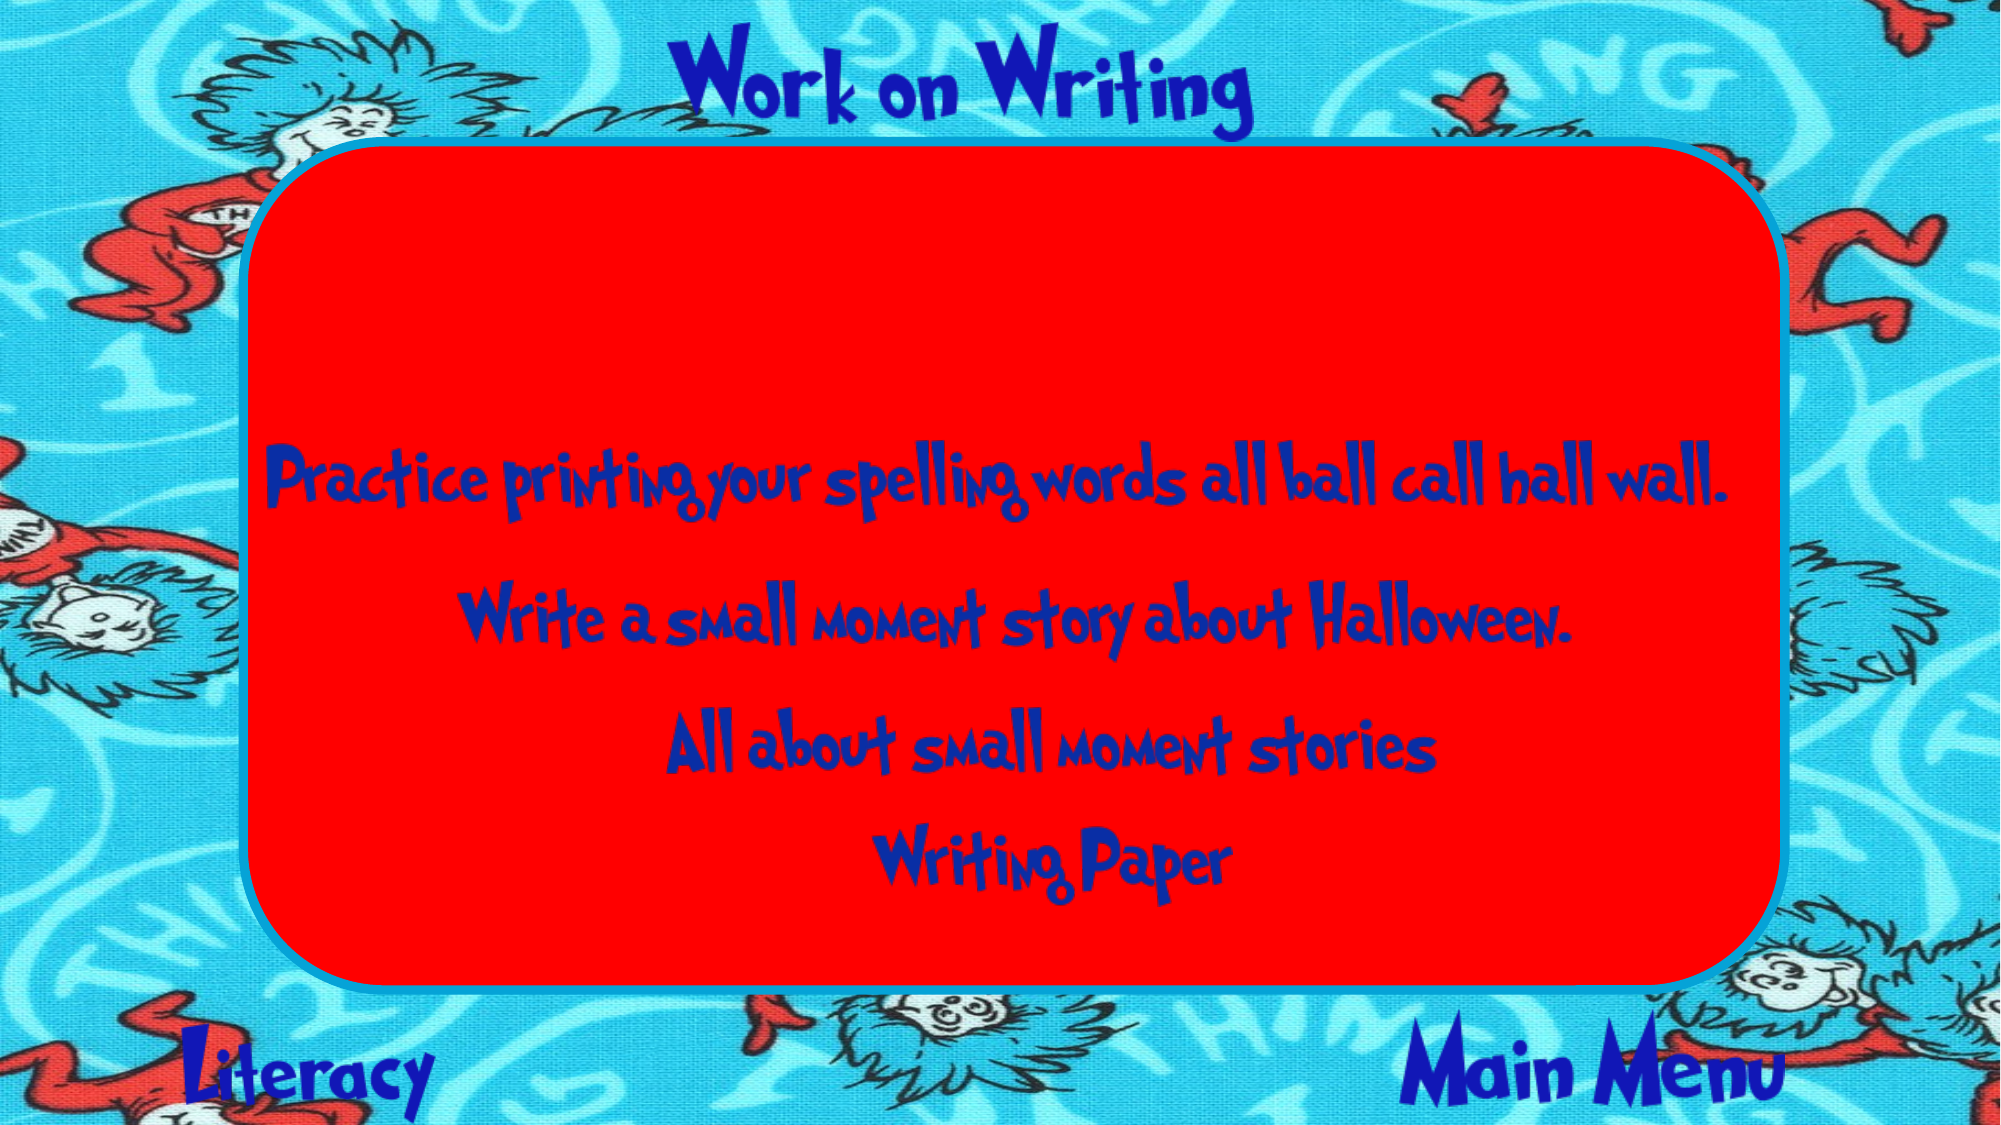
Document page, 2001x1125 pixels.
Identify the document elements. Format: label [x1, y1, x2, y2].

text_box [242, 140, 1786, 992]
picture [0, 0, 2001, 1125]
